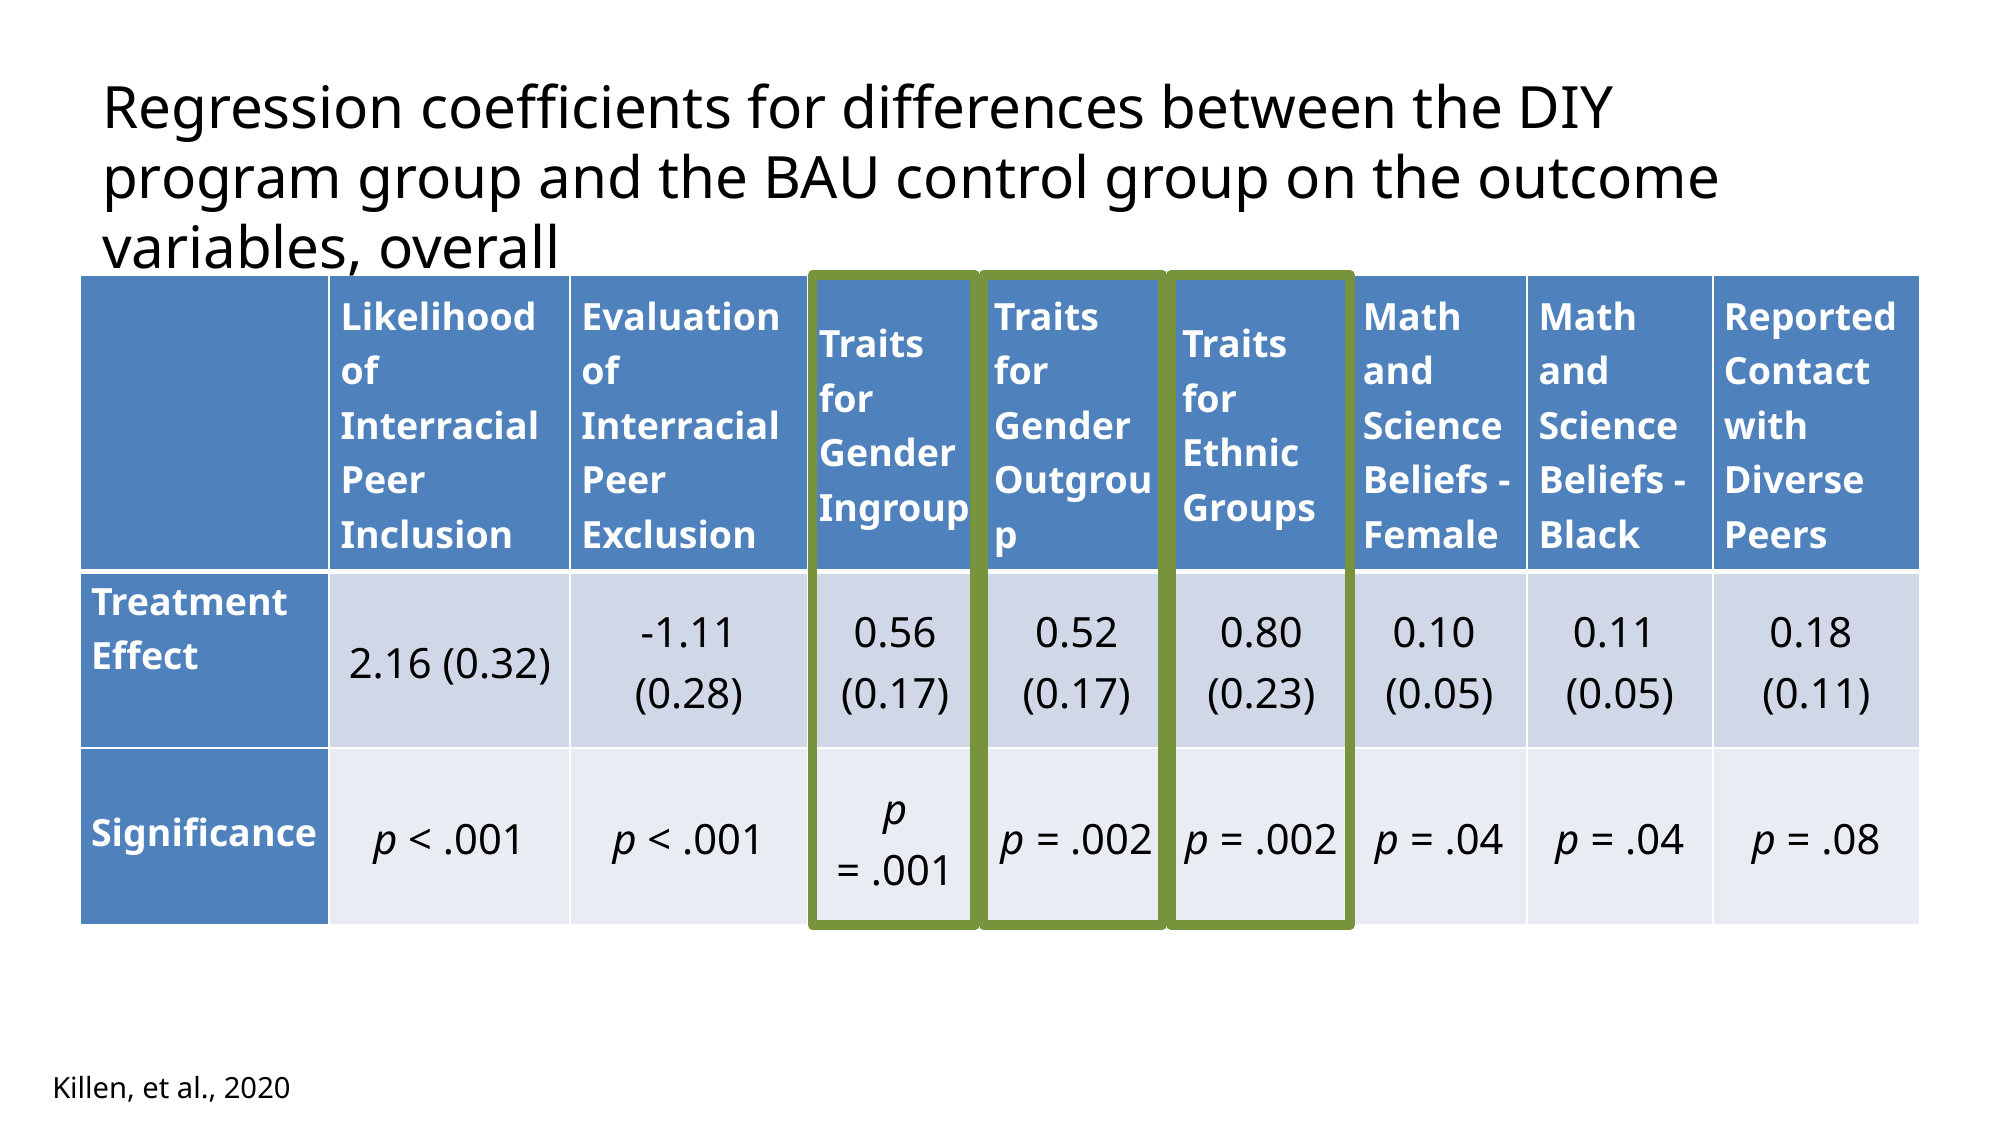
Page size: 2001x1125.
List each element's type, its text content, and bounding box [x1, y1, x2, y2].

table_header Traits for Gender Outgroup [1165, 288, 1169, 569]
table_cell Treatment Effect [81, 574, 328, 747]
table_cell -1.11 (0.28) [571, 574, 807, 747]
table_header [81, 276, 328, 569]
text_box Regression coefficients for differences between the DIY program group and the BAU control group on the outcome variables, overall [87, 62, 1775, 288]
table_cell p < .001 [330, 749, 569, 924]
table_cell 0.52 (0.17) [1165, 574, 1169, 747]
table_cell p = .04 [1353, 749, 1526, 924]
table_cell p = .002 [1165, 749, 1169, 924]
table_cell p = .001 [977, 749, 981, 924]
table_cell p < .001 [571, 749, 807, 924]
table_header Traits for Gender Ingroup [977, 288, 981, 569]
text_box [1169, 273, 1352, 927]
table_header Likelihood of Interracial Peer Inclusion [330, 288, 569, 569]
table_cell 0.18 (0.11) [1714, 574, 1919, 747]
table_header Math and Science Beliefs - Black [1528, 288, 1712, 569]
table_header Evaluation of Interracial Peer Exclusion [571, 288, 807, 569]
table_cell p = .04 [1528, 749, 1712, 924]
table_cell p = .08 [1714, 749, 1919, 924]
text_box [810, 273, 977, 927]
table_cell Significance [81, 749, 328, 924]
text_box [981, 273, 1165, 927]
text_box Killen, et al., 2020 [37, 1062, 1038, 1113]
table_header Math and Science Beliefs - Female [1353, 288, 1526, 569]
table_cell 2.16 (0.32) [330, 574, 569, 747]
table_cell 0.56 (0.17) [977, 574, 981, 747]
table_header Reported Contact with Diverse Peers [1714, 276, 1919, 569]
table_cell 0.10 (0.05) [1353, 574, 1526, 747]
table_cell 0.11 (0.05) [1528, 574, 1712, 747]
